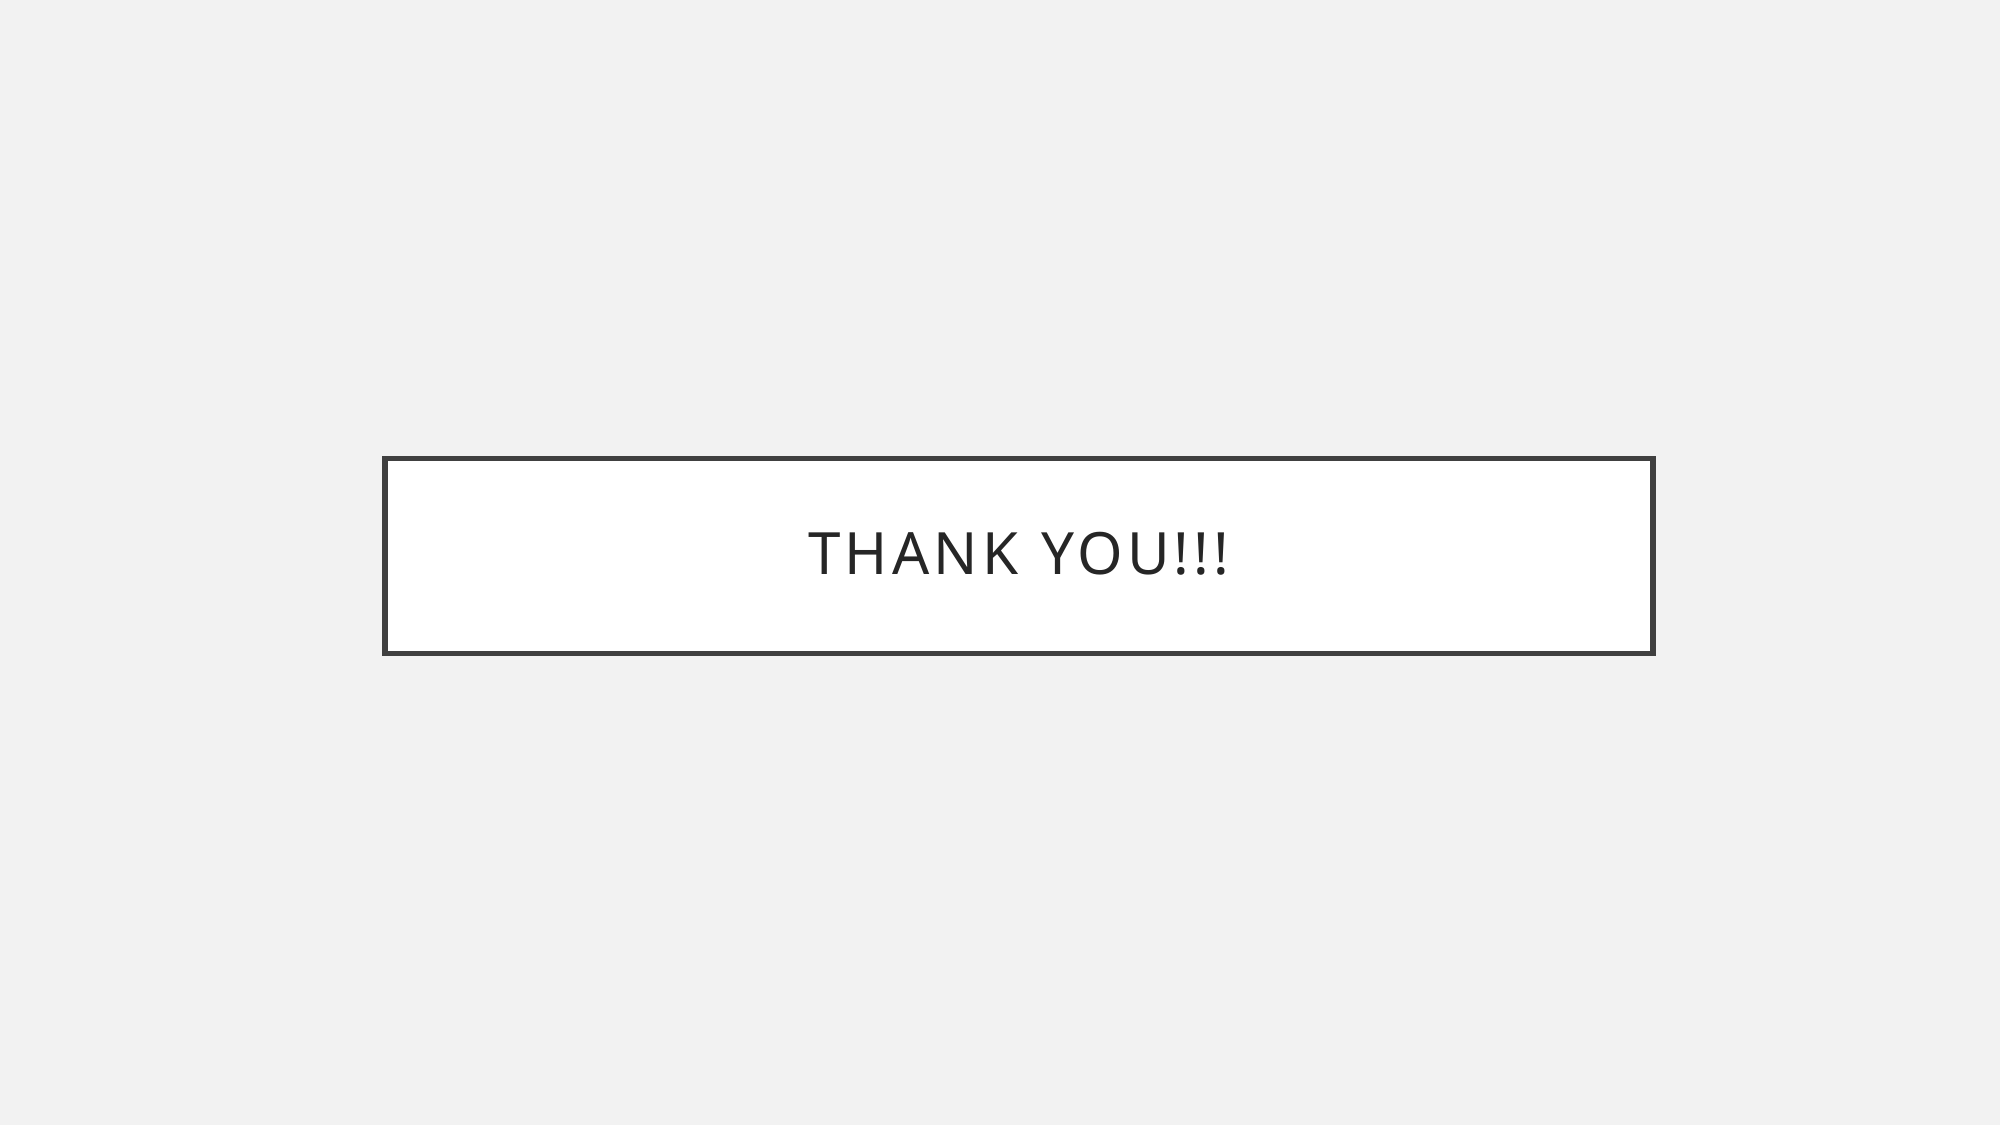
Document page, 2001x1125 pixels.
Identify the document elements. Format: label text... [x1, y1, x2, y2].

title Thank you!!! [382, 456, 1656, 656]
